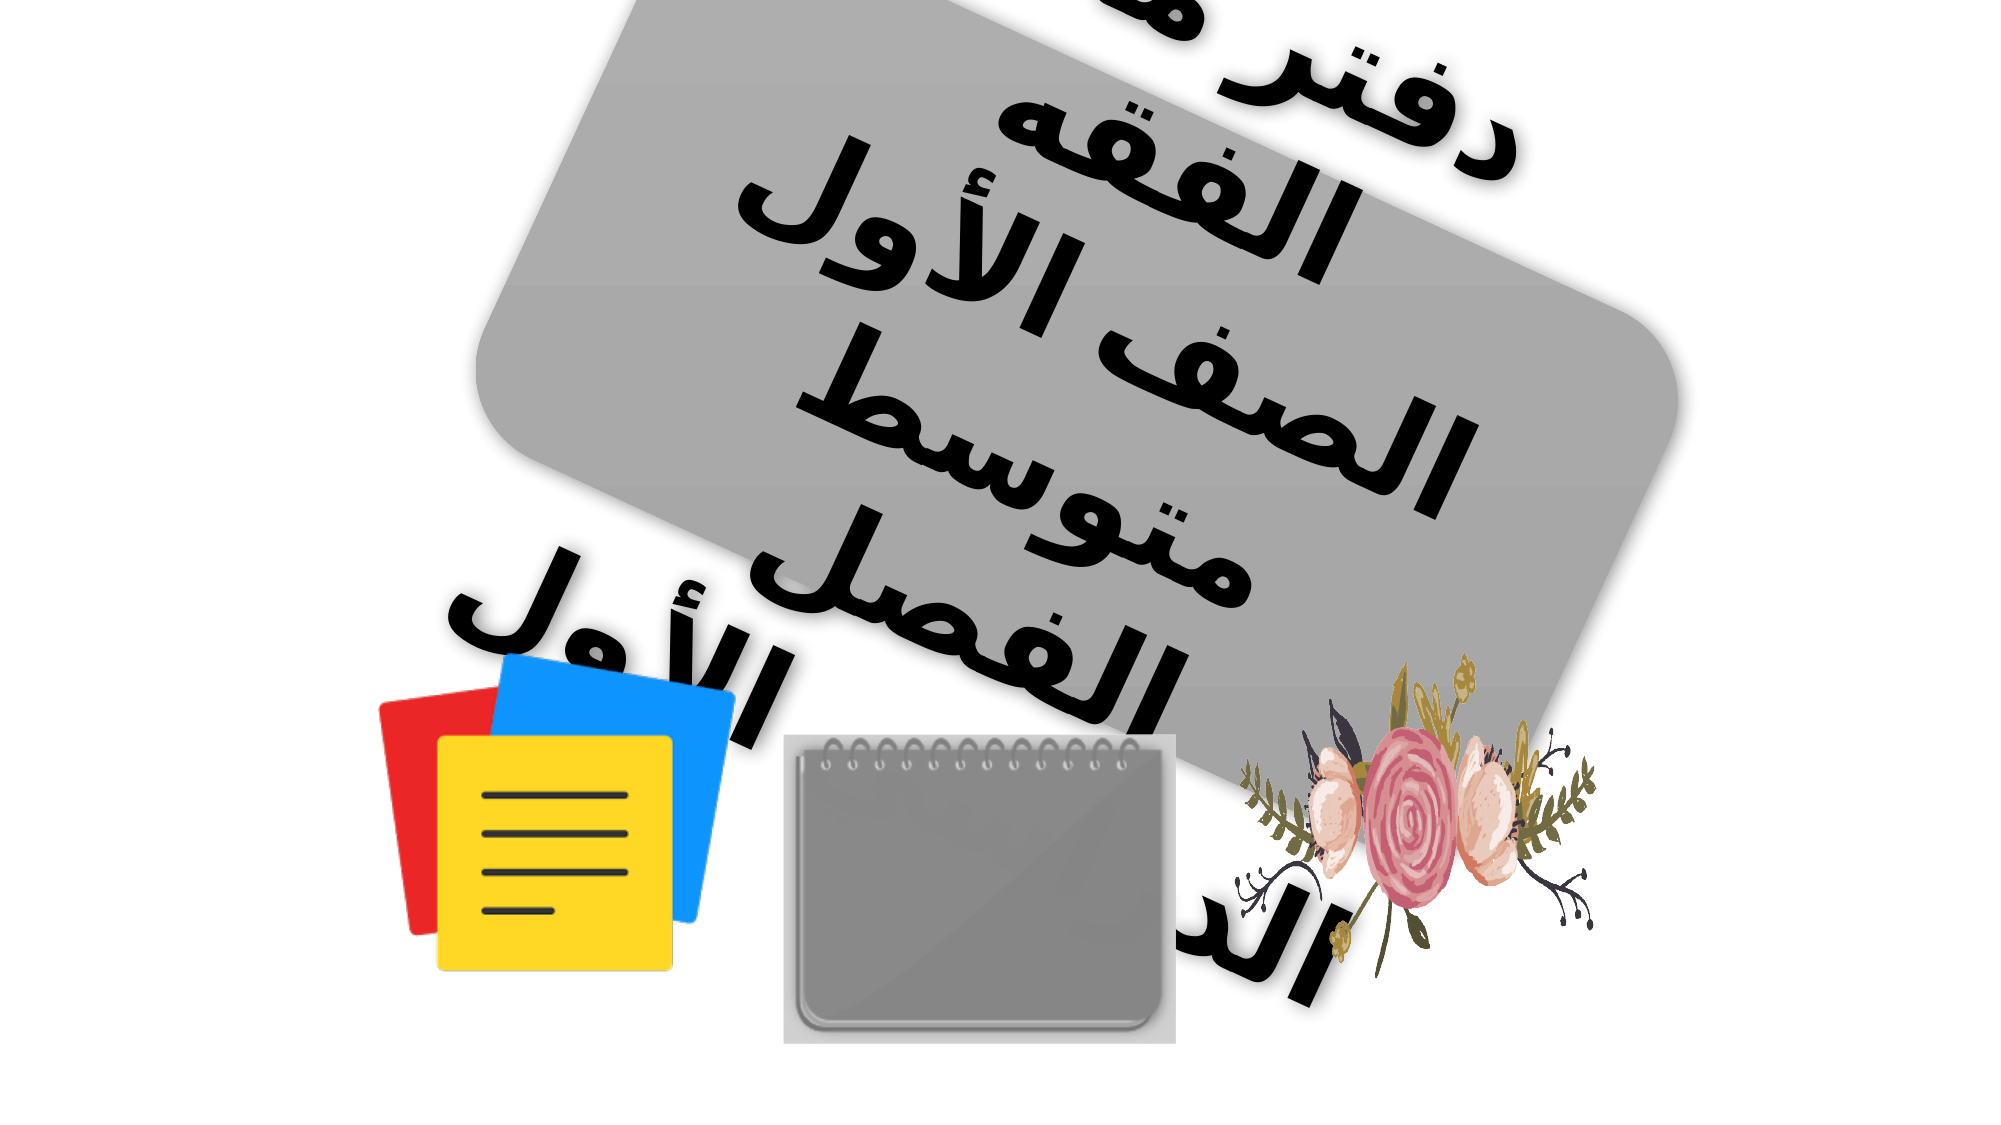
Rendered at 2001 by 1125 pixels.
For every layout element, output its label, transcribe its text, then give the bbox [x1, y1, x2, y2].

picture [825, 693, 1135, 1086]
text_box دفتر مادة الفقه الصف الأول متوسط الفصل الدراسي الأول [475, 0, 1679, 780]
picture [322, 578, 792, 1048]
picture [1224, 633, 1602, 985]
